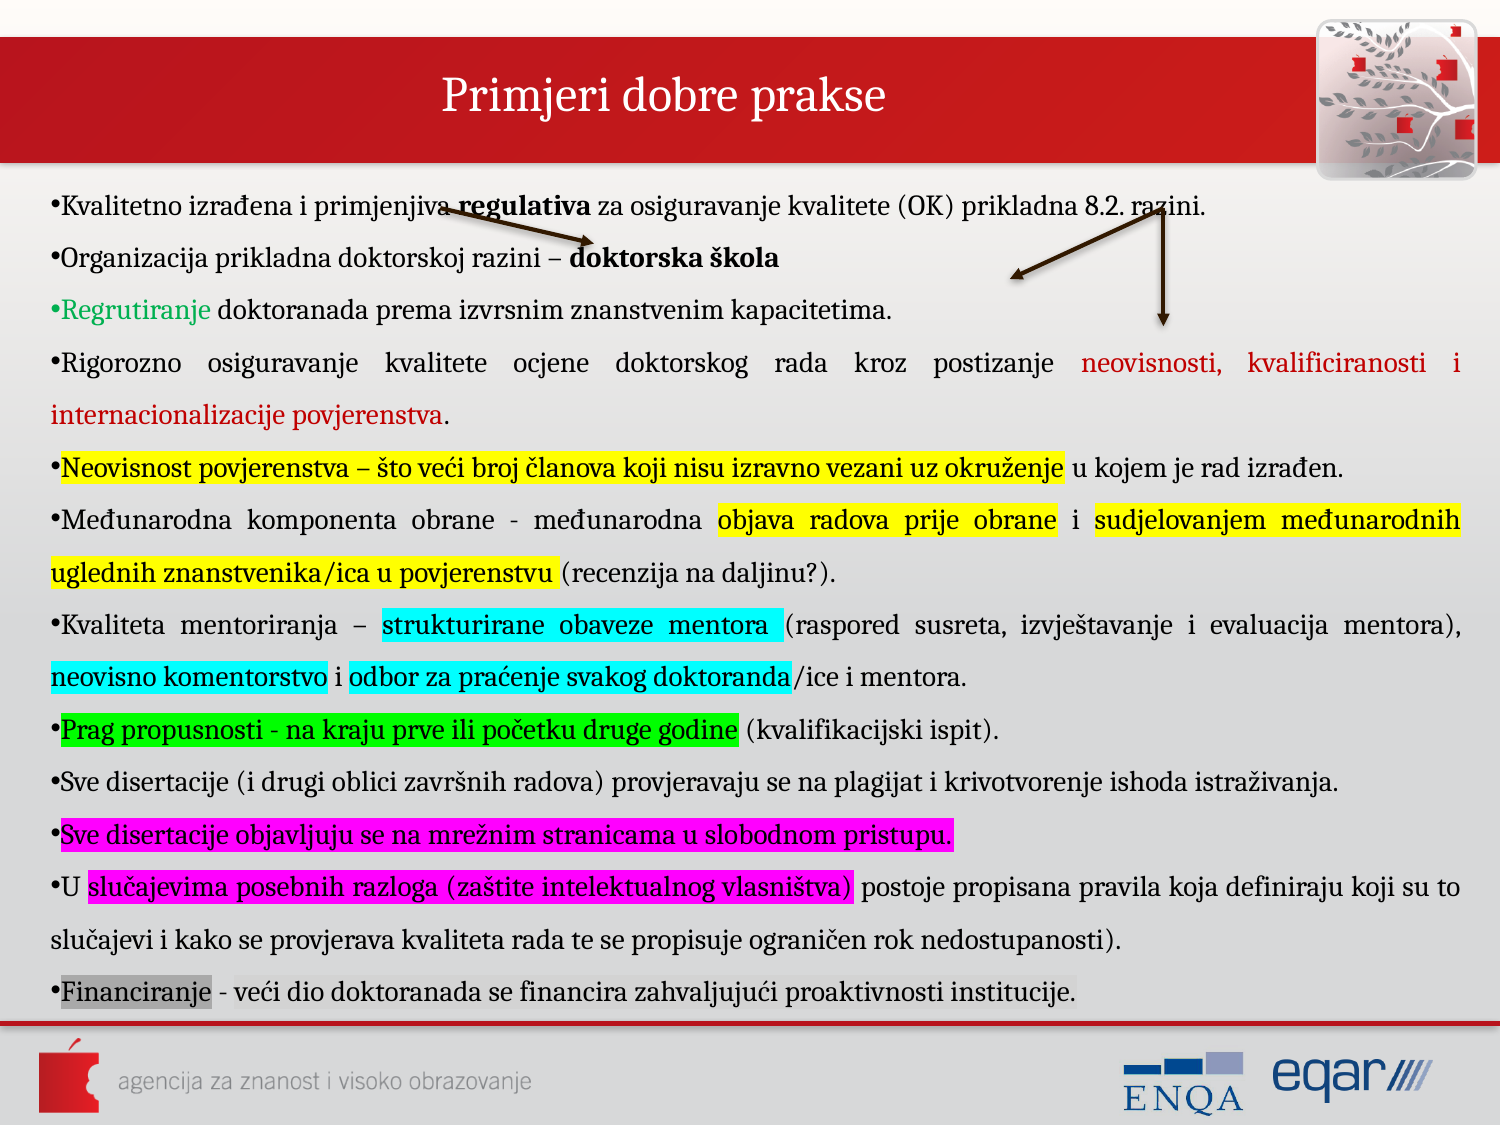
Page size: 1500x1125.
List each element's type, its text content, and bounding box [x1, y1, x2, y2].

list Kvalitetno izrađena i primjenjiva regulativa za osiguravanje kvalitete (OK) prikladna 8.2. razini. Organizacija prikladna doktorskoj razini – doktorska škola Regrutiranje doktoranada prema izvrsnim znanstvenim kapacitetima. Rigorozno osiguravanje kvalitete ocjene doktorskog rada kroz postizanje neovisnosti, kvalificiranosti i internacionalizacije povjerenstva. Neovisnost povjerenstva – što veći broj članova koji nisu izravno vezani uz okruženje u kojem je rad izrađen. Međunarodna komponenta obrane - međunarodna objava radova prije obrane i sudjelovanjem međunarodnih uglednih znanstvenika/ica u povjerenstvu (recenzija na daljinu?). Kvaliteta mentoriranja – strukturirane obaveze mentora (raspored susreta, izvještavanje i evaluacija mentora), neovisno komentorstvo i odbor za praćenje svakog doktoranda/ice i mentora. Prag propusnosti - na kraju prve ili početku druge godine (kvalifikacijski ispit). Sve disertacije (i drugi oblici završnih radova) provjeravaju se na plagijat i krivotvorenje ishoda istraživanja. Sve disertacije objavljuju se na mrežnim stranicama u slobodnom pristupu. U slučajevima posebnih razloga (zaštite intelektualnog vlasništva) postoje propisana pravila koja definiraju koji su to slučajevi i kako se provjerava kvaliteta rada te se propisuje ograničen rok nedostupanosti). Financiranje - veći dio doktoranada se financira zahvaljujući proaktivnosti institucije. [35, 160, 1477, 1005]
picture [39, 1038, 531, 1114]
picture [1273, 1059, 1433, 1103]
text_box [440, 207, 595, 244]
title Primjeri dobre prakse [34, 53, 1294, 147]
picture [1320, 23, 1474, 160]
picture [1119, 1038, 1250, 1124]
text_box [1009, 207, 1164, 280]
